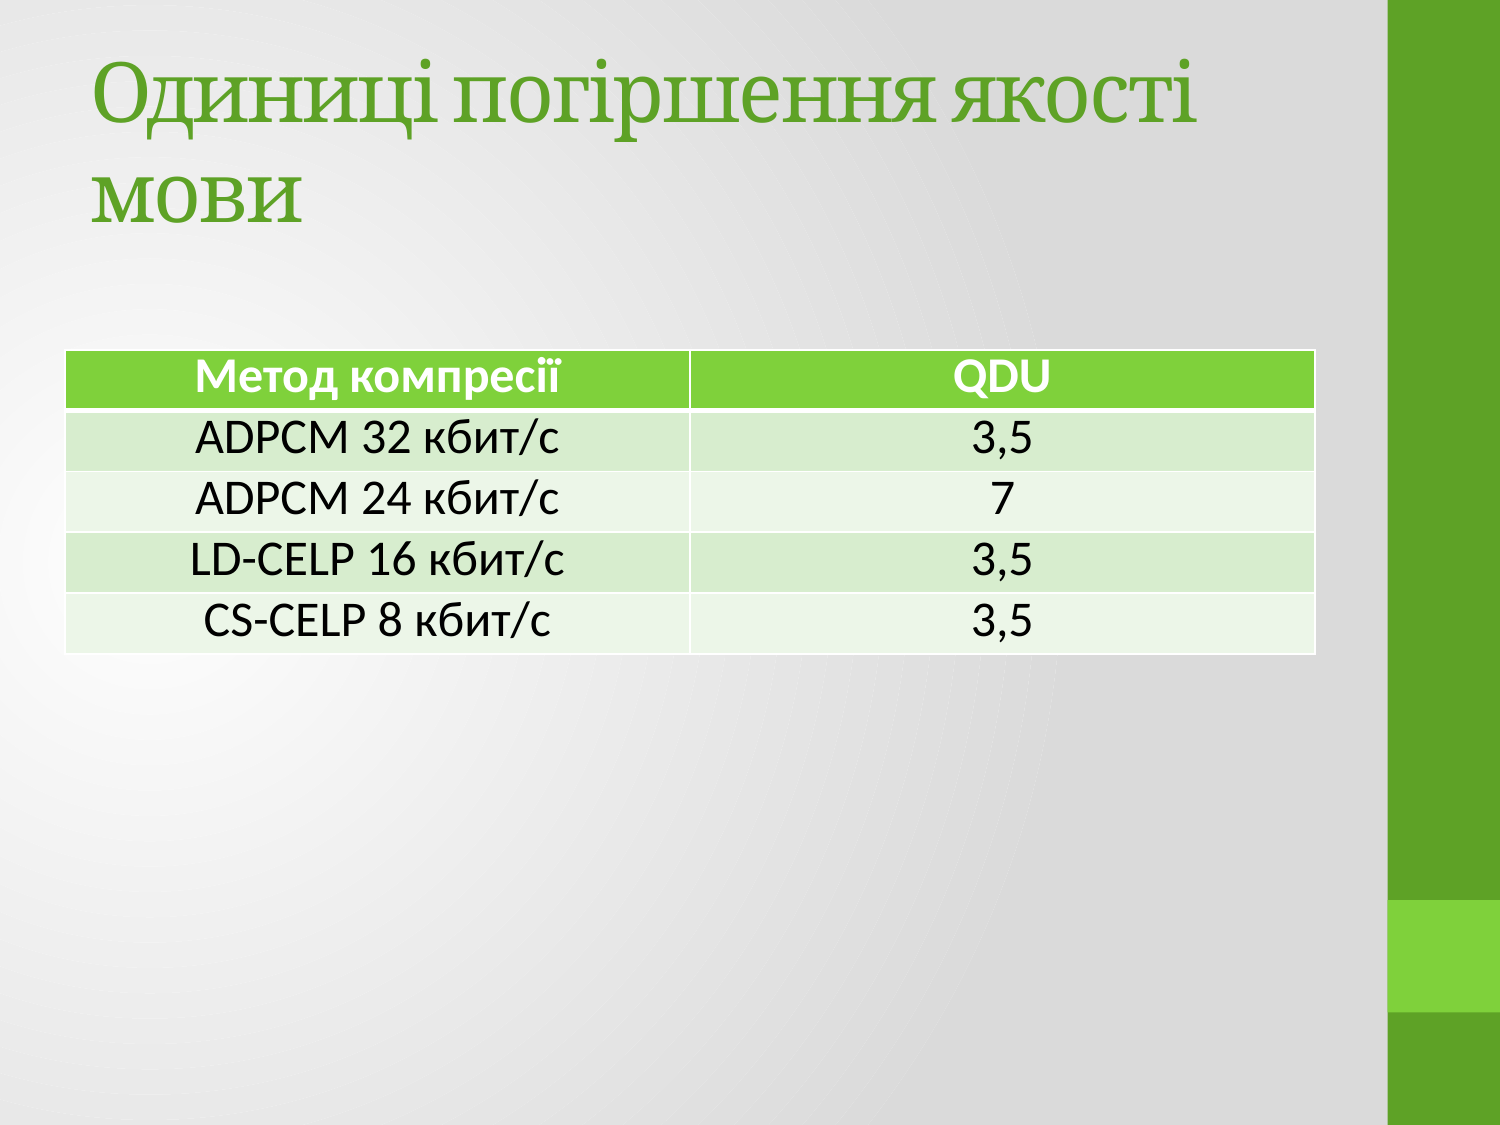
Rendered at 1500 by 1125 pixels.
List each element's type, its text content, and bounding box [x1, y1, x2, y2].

table_cell 3,5 [691, 533, 1314, 592]
table_header QDU [691, 351, 1314, 408]
table_cell ADPCM 32 кбит/с [66, 413, 689, 471]
table_cell 3,5 [691, 594, 1314, 653]
table_cell ADPCM 24 кбит/с [66, 472, 689, 531]
table_cell LD-CELP 16 кбит/с [66, 533, 689, 592]
table_cell 3,5 [691, 413, 1314, 471]
table_cell 7 [691, 472, 1314, 531]
title Одиниці погіршення якості мови [75, 45, 1325, 233]
table_cell CS-CELP 8 кбит/с [66, 594, 689, 653]
table_header Метод компресії [66, 351, 689, 408]
